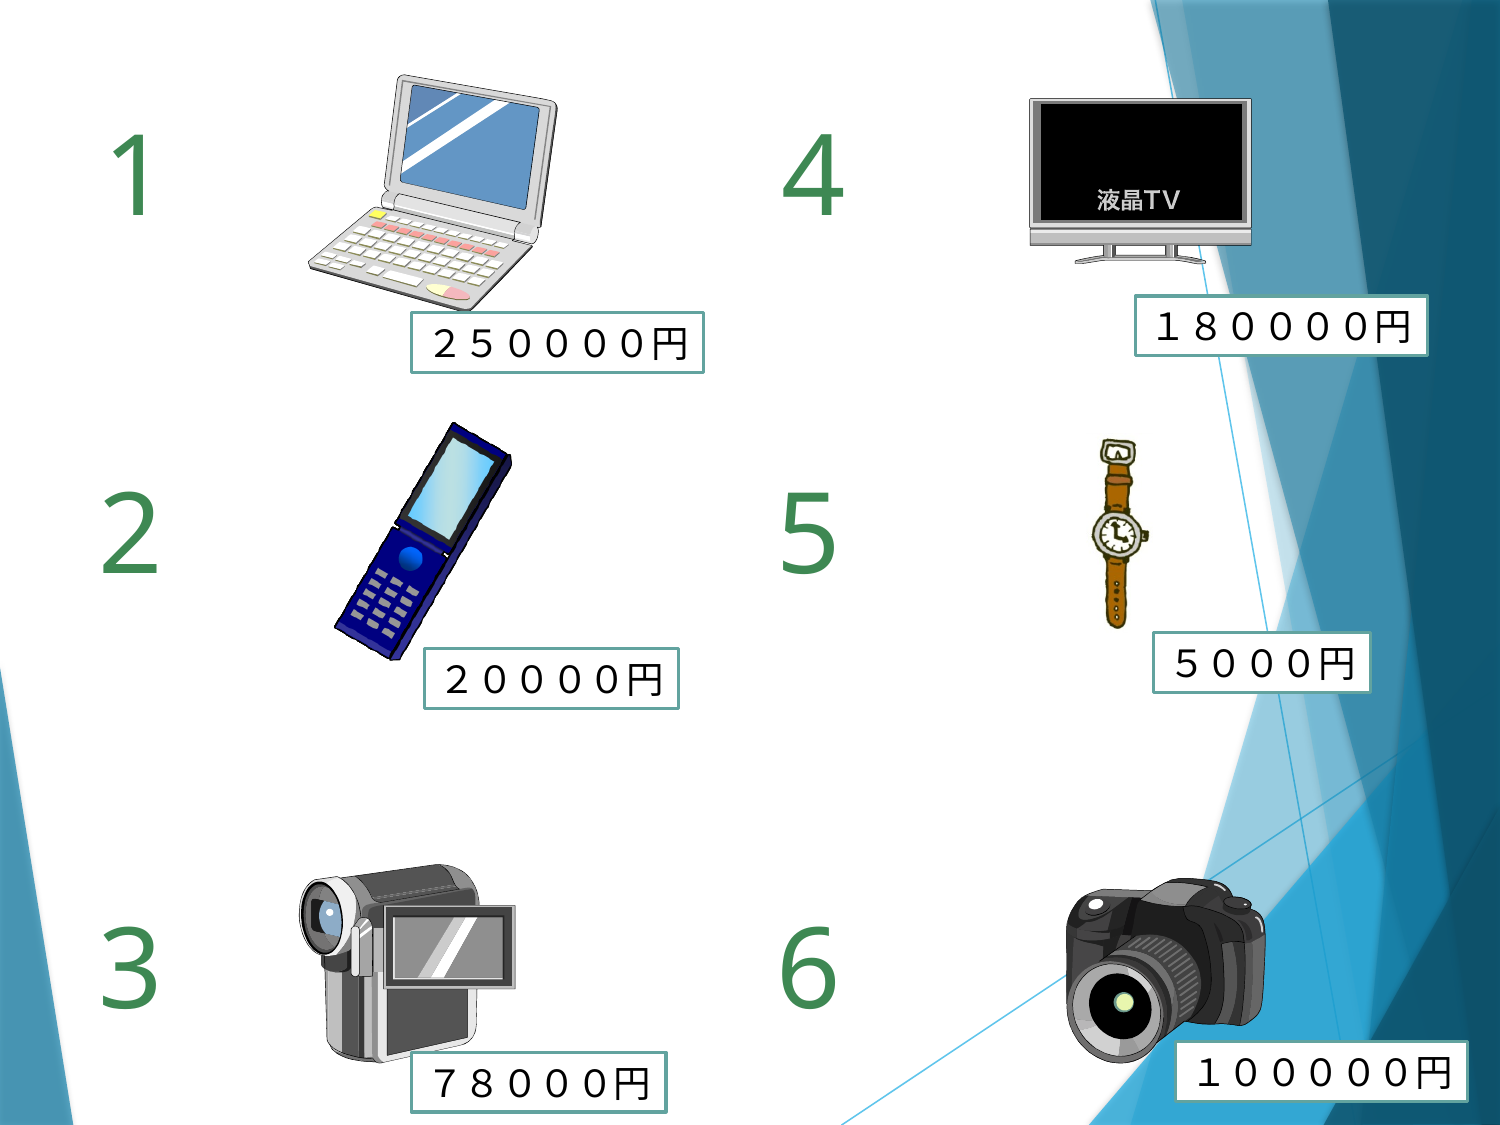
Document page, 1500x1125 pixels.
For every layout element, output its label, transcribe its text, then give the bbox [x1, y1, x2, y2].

picture [1065, 877, 1266, 1064]
picture [1085, 433, 1153, 634]
picture [333, 421, 512, 661]
text_box ２００００円 [423, 647, 680, 710]
picture [307, 73, 559, 313]
text_box ５０００円 [1152, 631, 1372, 694]
picture [298, 863, 516, 1064]
text_box １８００００円 [1134, 294, 1429, 357]
text_box 5 [761, 453, 856, 604]
text_box 2 [83, 453, 179, 604]
text_box １０００００円 [1174, 1040, 1469, 1103]
text_box 6 [761, 888, 856, 1039]
picture [1028, 97, 1253, 265]
text_box ２５００００円 [410, 311, 705, 374]
text_box 4 [766, 94, 861, 245]
text_box 1 [88, 94, 183, 245]
text_box ７８０００円 [410, 1051, 668, 1114]
text_box 3 [83, 888, 179, 1039]
